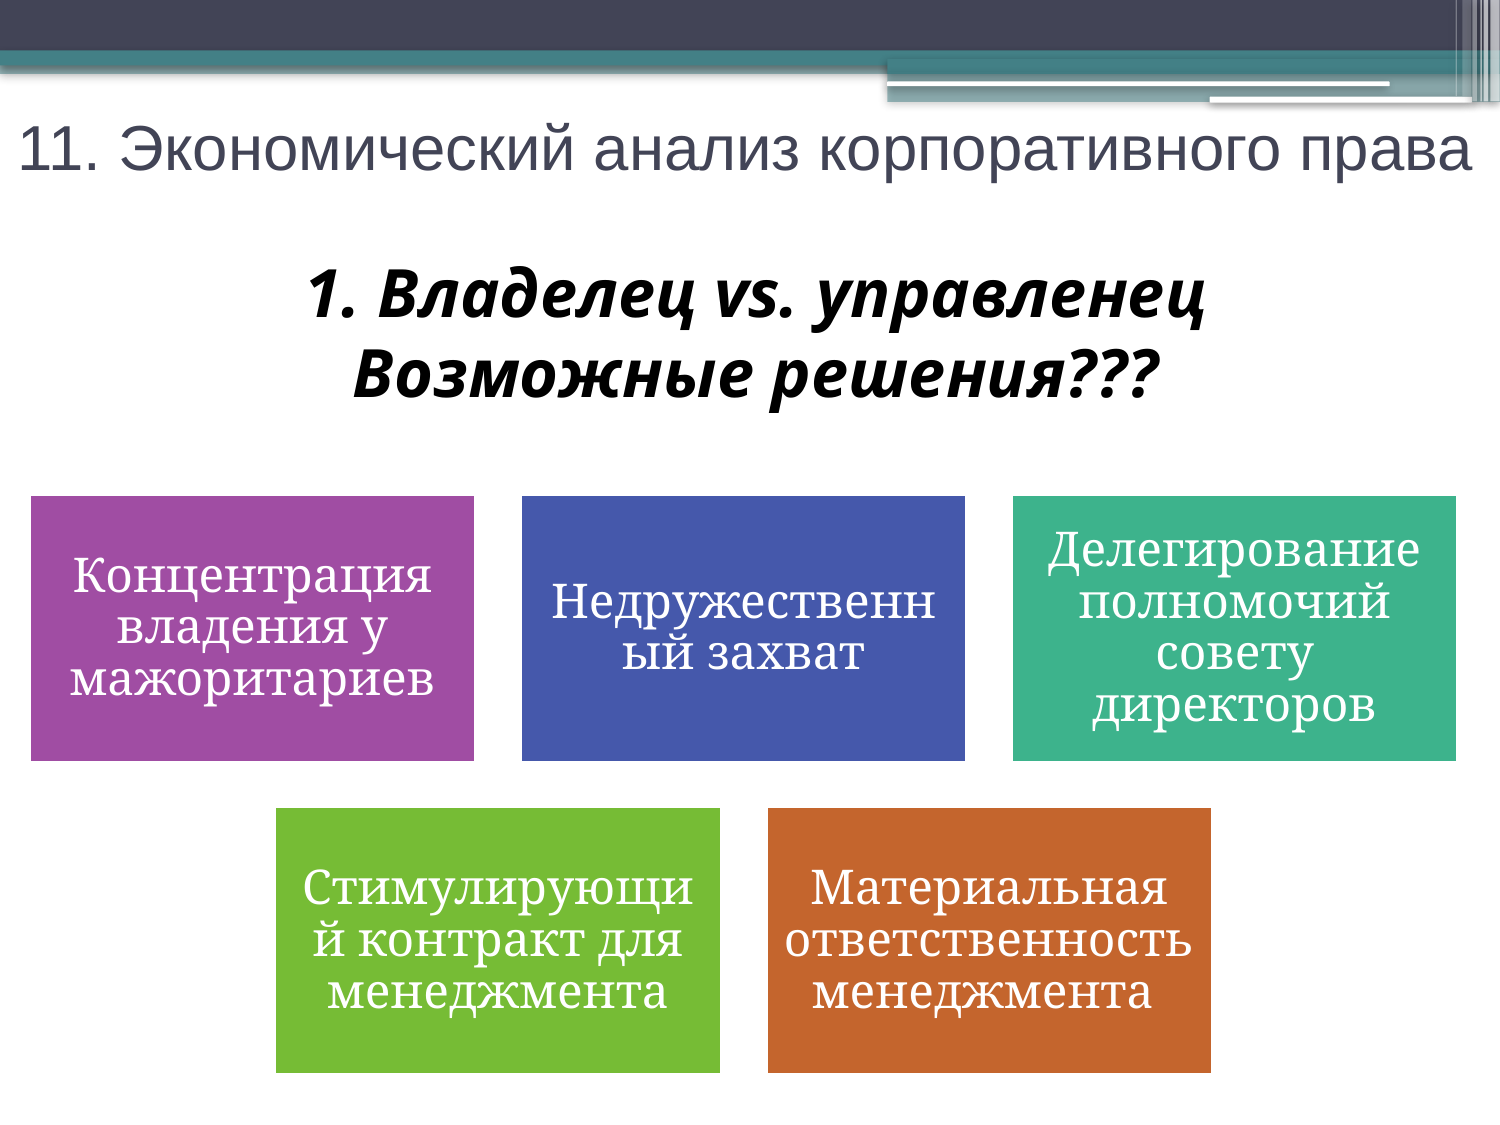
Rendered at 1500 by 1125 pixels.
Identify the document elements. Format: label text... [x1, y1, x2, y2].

text_box 11. Экономический анализ корпоративного права [0, 46, 1500, 244]
title 1. Владелец vs. управленец Возможные решения??? [29, 244, 1483, 419]
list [29, 444, 1459, 1125]
